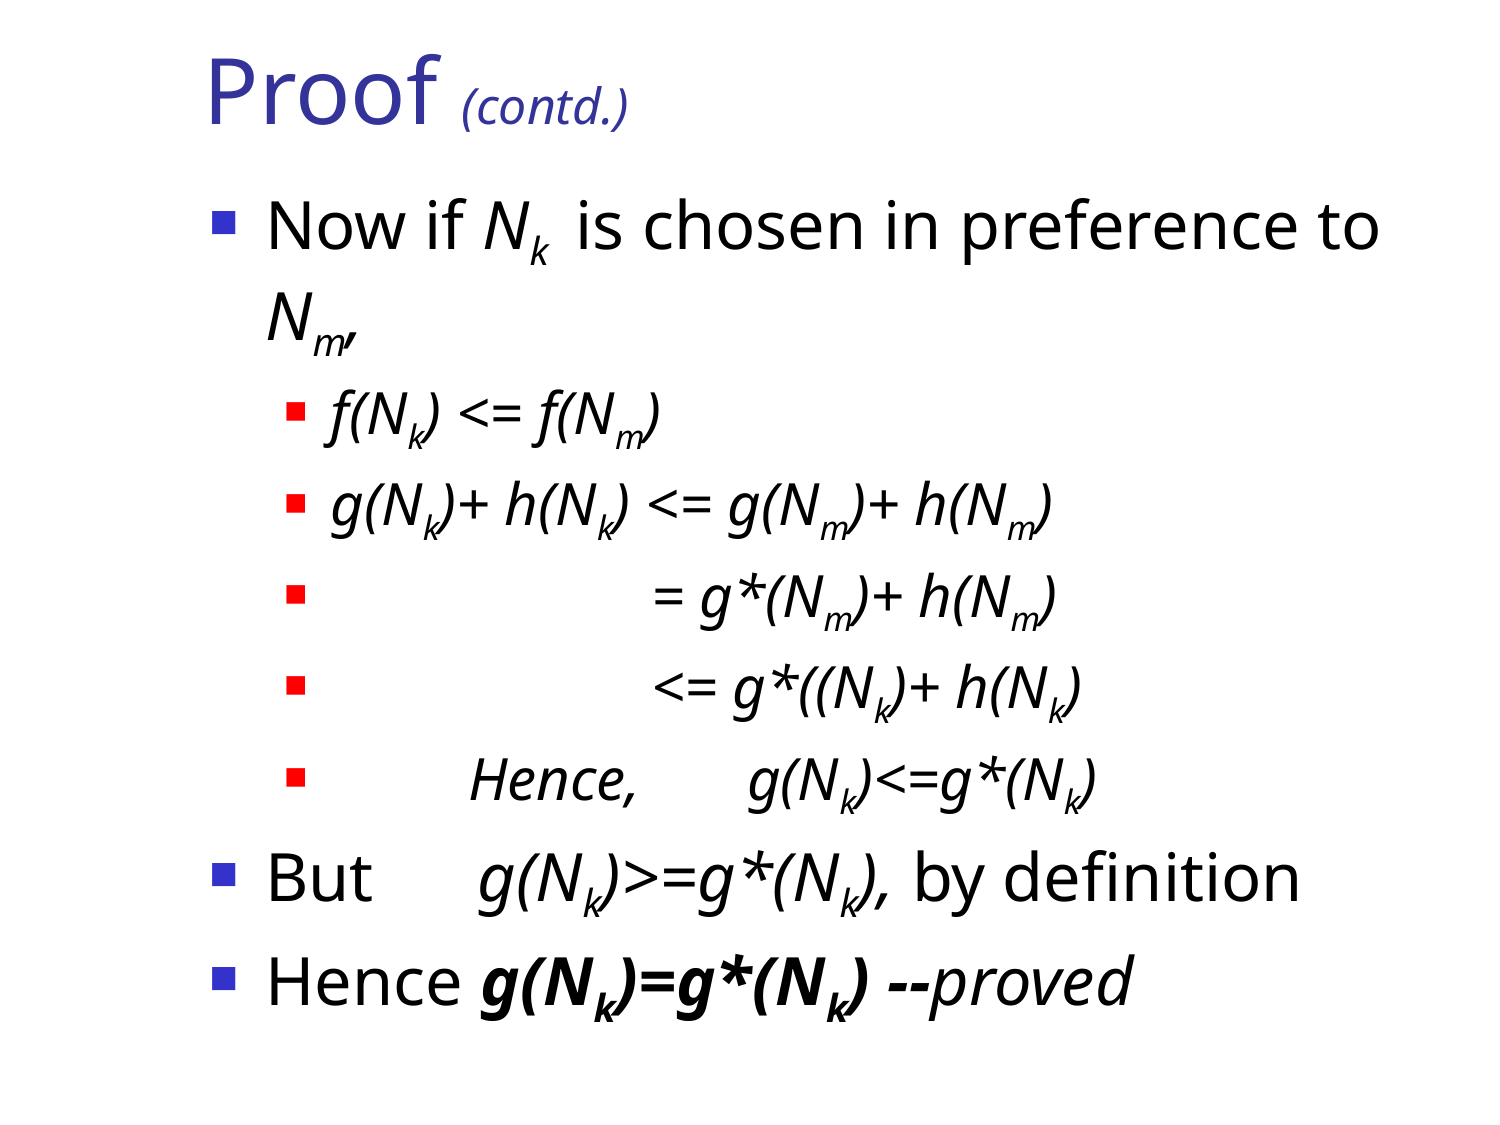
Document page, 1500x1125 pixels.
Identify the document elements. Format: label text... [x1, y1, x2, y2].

list Now if Nk is chosen in preference to Nm, f(Nk) <= f(Nm) g(Nk)+ h(Nk) <= g(Nm)+ h(Nm) = g*(Nm)+ h(Nm) <= g*((Nk)+ h(Nk) Hence, g(Nk)<=g*(Nk) But g(Nk)>=g*(Nk), by definition Hence g(Nk)=g*(Nk) --proved [193, 174, 1470, 1007]
title Proof (contd.) [188, 34, 1468, 151]
